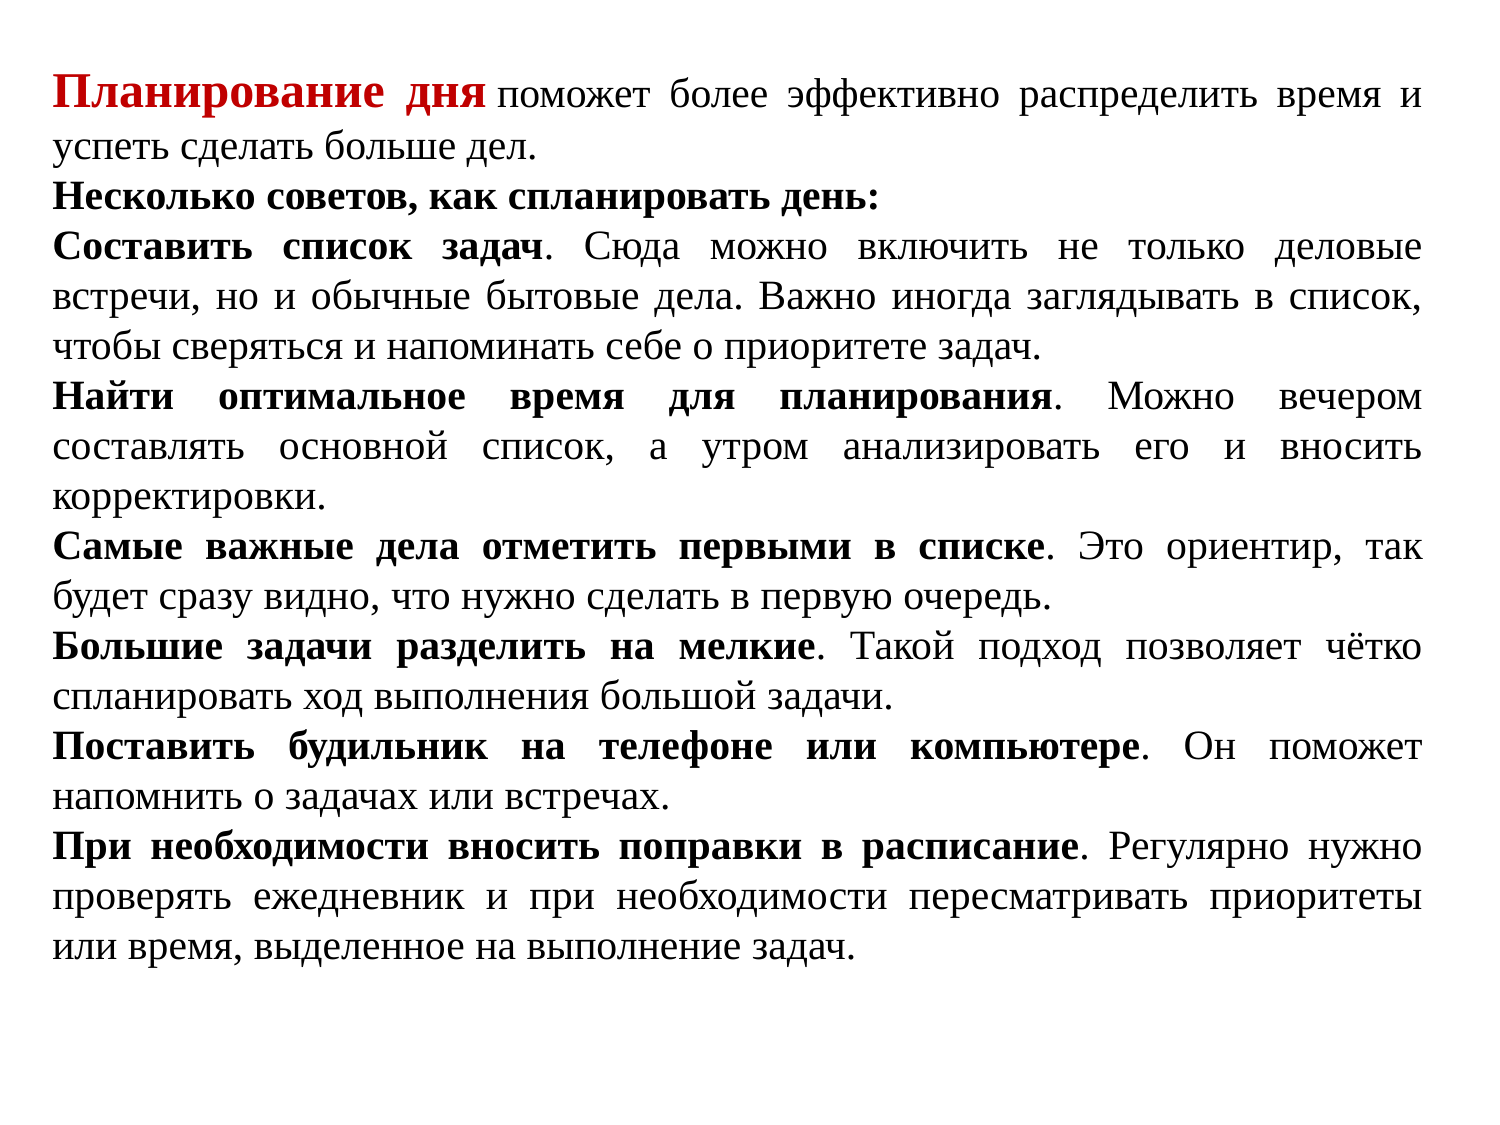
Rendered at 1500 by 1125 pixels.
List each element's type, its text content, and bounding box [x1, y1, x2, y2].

text_box Планирование дня поможет более эффективно распределить время и успеть сделать больше дел. Несколько советов, как спланировать день: Составить список задач. Сюда можно включить не только деловые встречи, но и обычные бытовые дела. Важно иногда заглядывать в список, чтобы сверяться и напоминать себе о приоритете задач. Найти оптимальное время для планирования. Можно вечером составлять основной список, а утром анализировать его и вносить корректировки. Самые важные дела отметить первыми в списке. Это ориентир, так будет сразу видно, что нужно сделать в первую очередь. Большие задачи разделить на мелкие. Такой подход позволяет чётко спланировать ход выполнения большой задачи. Поставить будильник на телефоне или компьютере. Он поможет напомнить о задачах или встречах. При необходимости вносить поправки в расписание. Регулярно нужно проверять ежедневник и при необходимости пересматривать приоритеты или время, выделенное на выполнение задач. [37, 50, 1438, 976]
